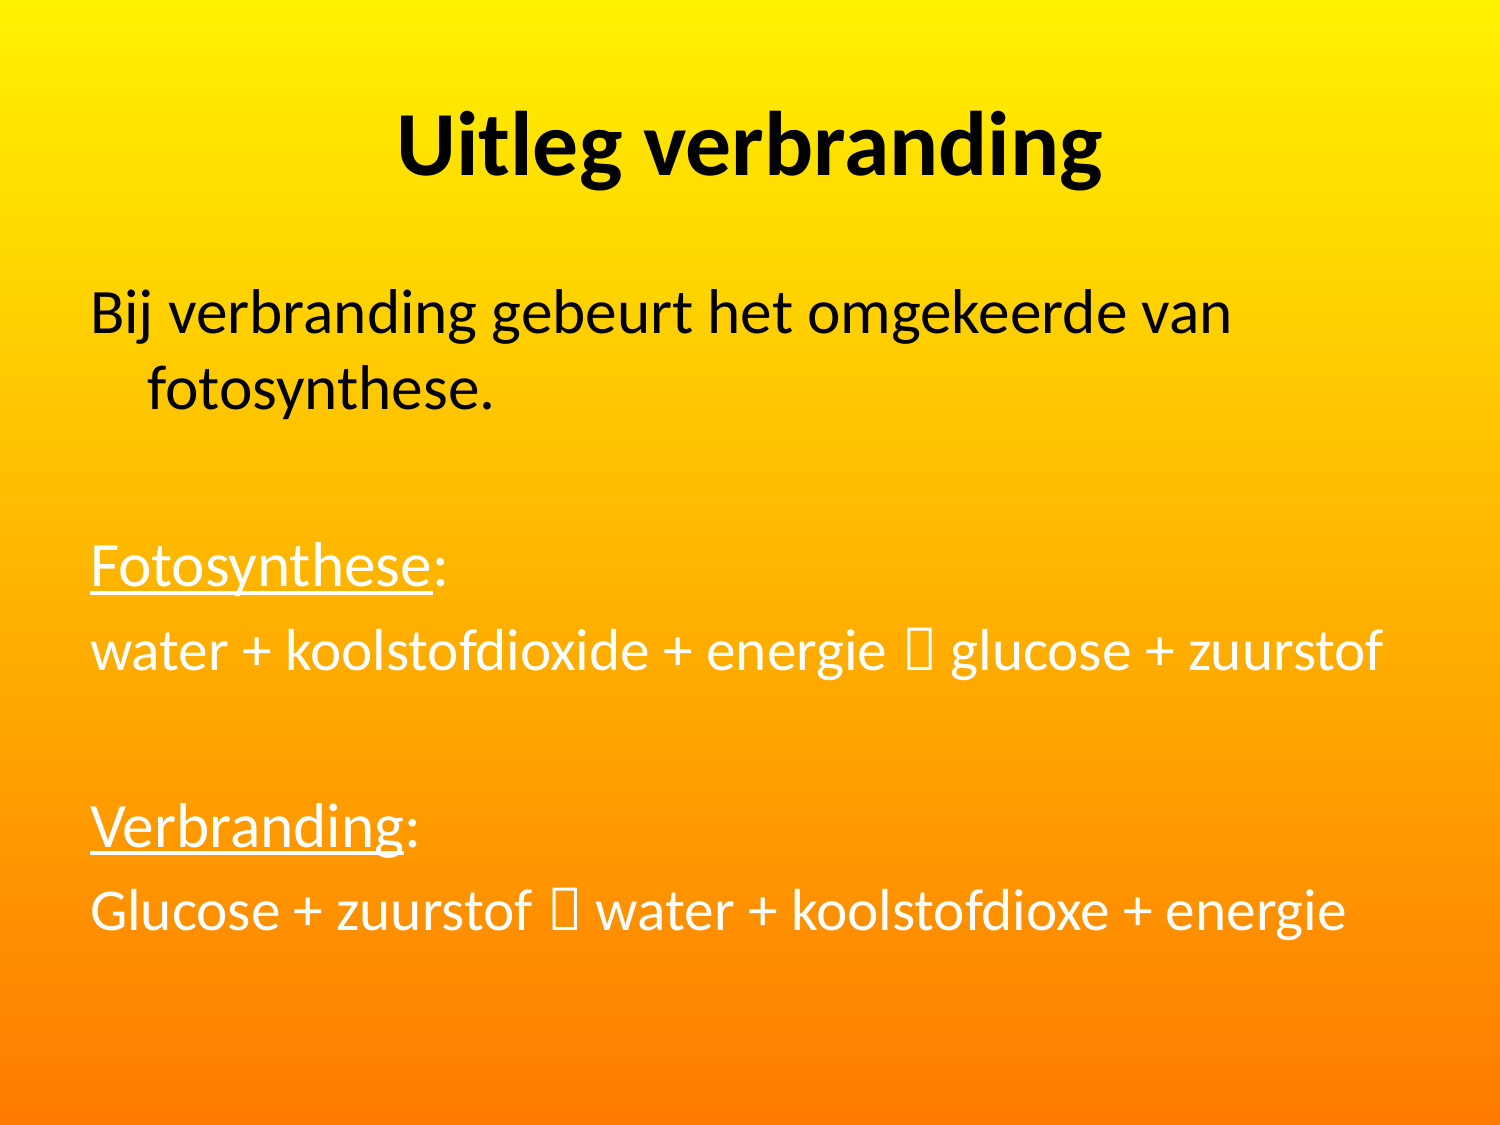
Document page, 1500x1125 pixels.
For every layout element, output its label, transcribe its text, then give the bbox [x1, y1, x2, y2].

title Uitleg verbranding [75, 45, 1425, 233]
list Bij verbranding gebeurt het omgekeerde van fotosynthese. Fotosynthese: water + koolstofdioxide + energie  glucose + zuurstof Verbranding: Glucose + zuurstof  water + koolstofdioxe + energie [75, 262, 1425, 1005]
